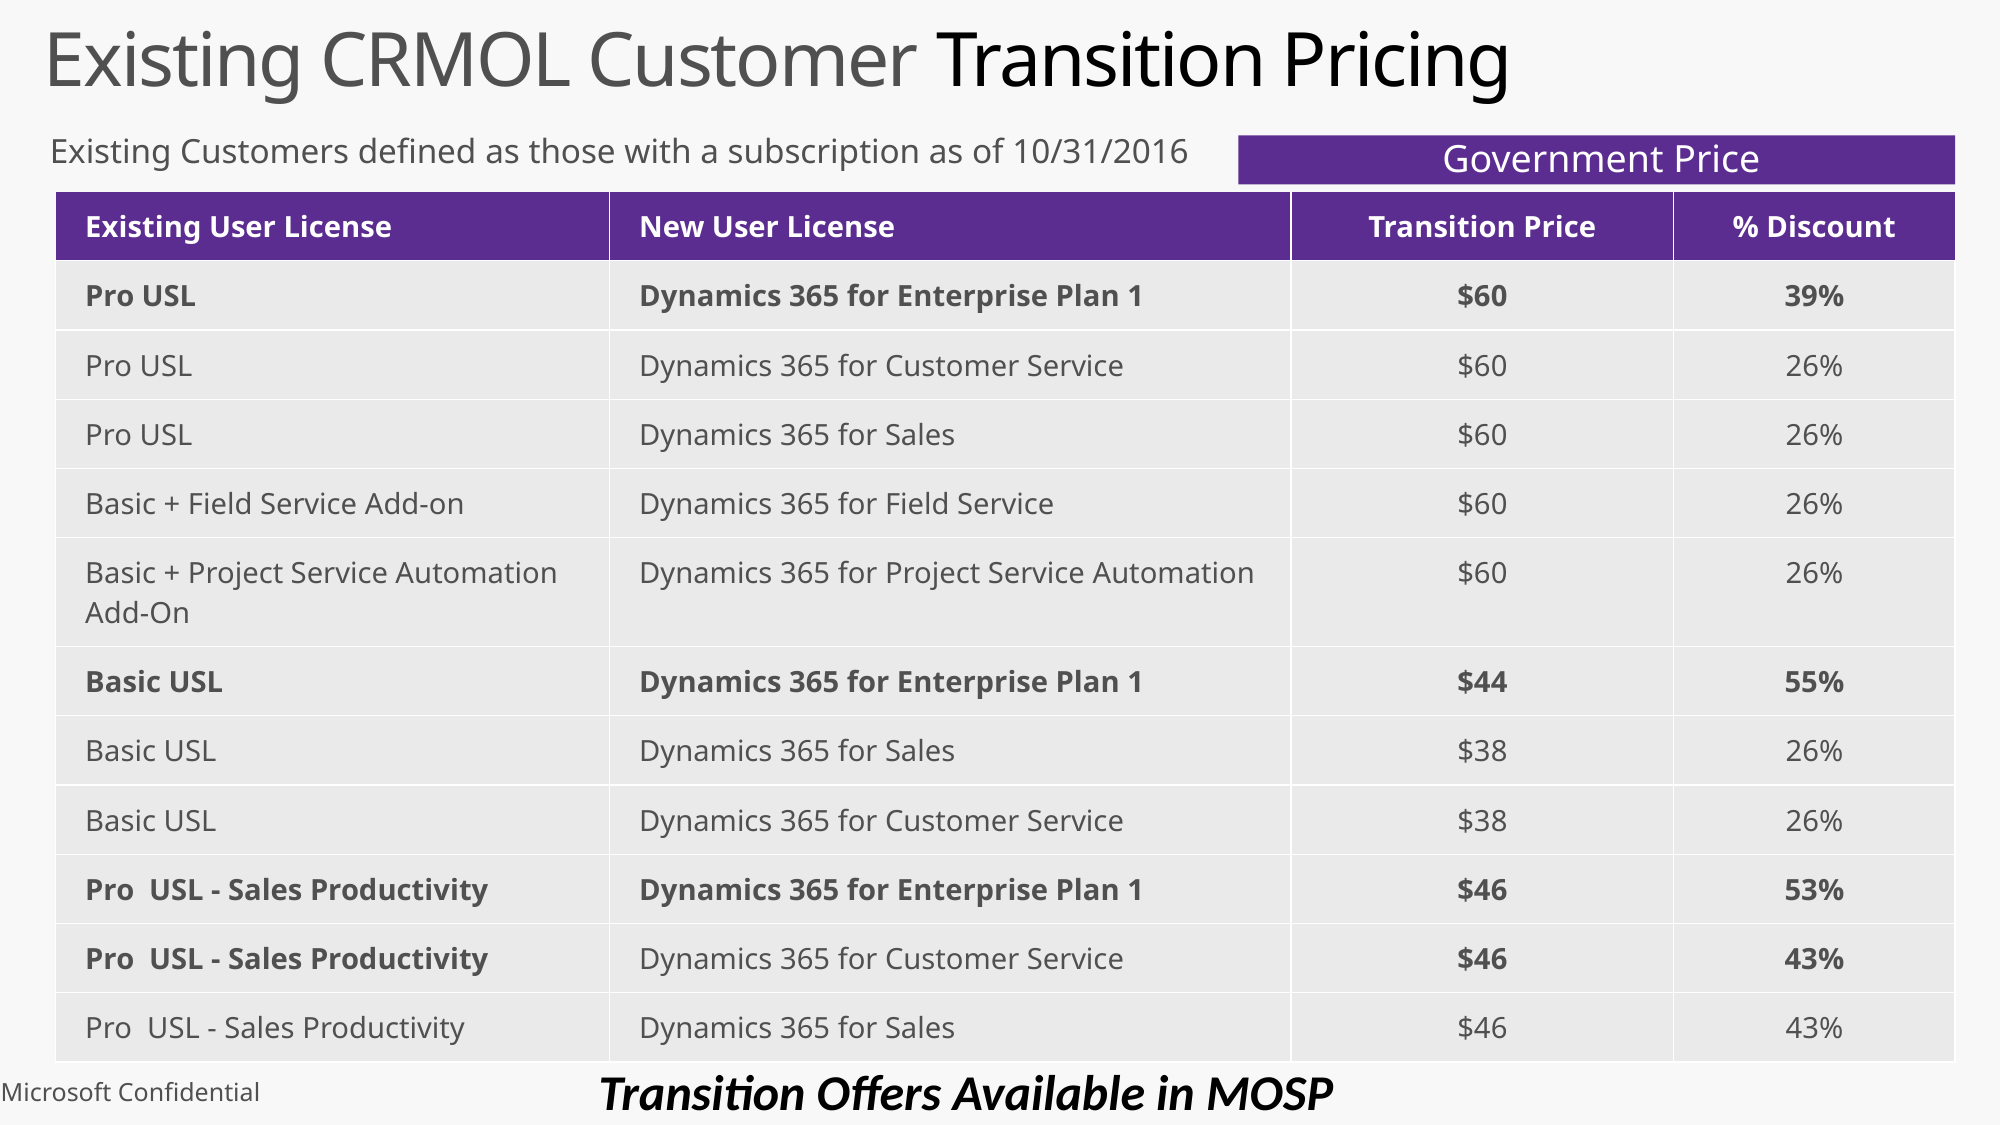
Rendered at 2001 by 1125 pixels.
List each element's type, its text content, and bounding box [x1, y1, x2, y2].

table_cell Pro USL [56, 331, 609, 399]
table_cell 26% [1674, 538, 1954, 646]
table_cell 55% [1674, 647, 1954, 715]
table_cell 26% [1674, 786, 1954, 854]
table_cell Pro USL [56, 261, 609, 329]
table_cell Basic USL [56, 647, 609, 715]
table_cell $60 [1292, 400, 1673, 468]
table_cell 53% [1674, 855, 1954, 923]
table_header % Discount [1674, 192, 1955, 260]
table_cell Dynamics 365 for Project Service Automation [610, 538, 1290, 646]
table_cell 43% [1674, 993, 1954, 1061]
table_cell Dynamics 365 for Enterprise Plan 1 [610, 647, 1290, 715]
table_cell Dynamics 365 for Sales [610, 400, 1290, 468]
table_cell Pro USL - Sales Productivity [56, 993, 609, 1061]
table_cell 43% [1674, 924, 1954, 992]
table_cell Basic USL [56, 786, 609, 854]
text_box Transition Offers Available in MOSP [150, 1060, 1782, 1125]
table_cell Dynamics 365 for Customer Service [610, 786, 1290, 854]
table_cell Basic + Field Service Add-on [56, 469, 609, 537]
table_cell 39% [1674, 261, 1954, 329]
table_cell 26% [1674, 469, 1954, 537]
text_box Microsoft Confidential [0, 1066, 291, 1121]
table_cell Pro USL - Sales Productivity [56, 855, 609, 923]
text_box Existing Customers defined as those with a subscription as of 10/31/2016 [19, 110, 1728, 218]
table_cell $44 [1292, 647, 1673, 715]
table_cell $60 [1292, 538, 1673, 646]
table_cell Dynamics 365 for Sales [610, 716, 1290, 784]
table_cell $46 [1292, 924, 1673, 992]
table_cell Pro USL [56, 400, 609, 468]
table_cell 26% [1674, 716, 1954, 784]
table_cell Dynamics 365 for Customer Service [610, 924, 1290, 992]
table_cell Pro USL - Sales Productivity [56, 924, 609, 992]
table_cell Dynamics 365 for Sales [610, 993, 1290, 1060]
table_header Existing User License [56, 192, 609, 260]
table_cell $60 [1292, 469, 1673, 537]
table_header Transition Price [1292, 192, 1673, 260]
table_cell Basic USL [56, 716, 609, 784]
table_cell $60 [1292, 331, 1673, 399]
table_cell Basic + Project Service Automation Add-On [56, 538, 609, 646]
table_cell $38 [1292, 716, 1673, 784]
table_cell $46 [1292, 993, 1673, 1060]
text_box Government Price [1238, 135, 1956, 185]
table_header New User License [610, 192, 1290, 260]
table_cell 26% [1674, 331, 1954, 399]
table_cell Dynamics 365 for Enterprise Plan 1 [610, 261, 1290, 329]
table_cell $60 [1292, 261, 1673, 329]
table_cell $38 [1292, 786, 1673, 854]
table_cell Dynamics 365 for Customer Service [610, 331, 1290, 399]
table_cell Dynamics 365 for Enterprise Plan 1 [610, 855, 1290, 923]
table_cell Dynamics 365 for Field Service [610, 469, 1290, 537]
title Existing CRMOL Customer Transition Pricing [19, 6, 2000, 189]
table_cell $46 [1292, 855, 1673, 923]
table_cell 26% [1674, 400, 1954, 468]
